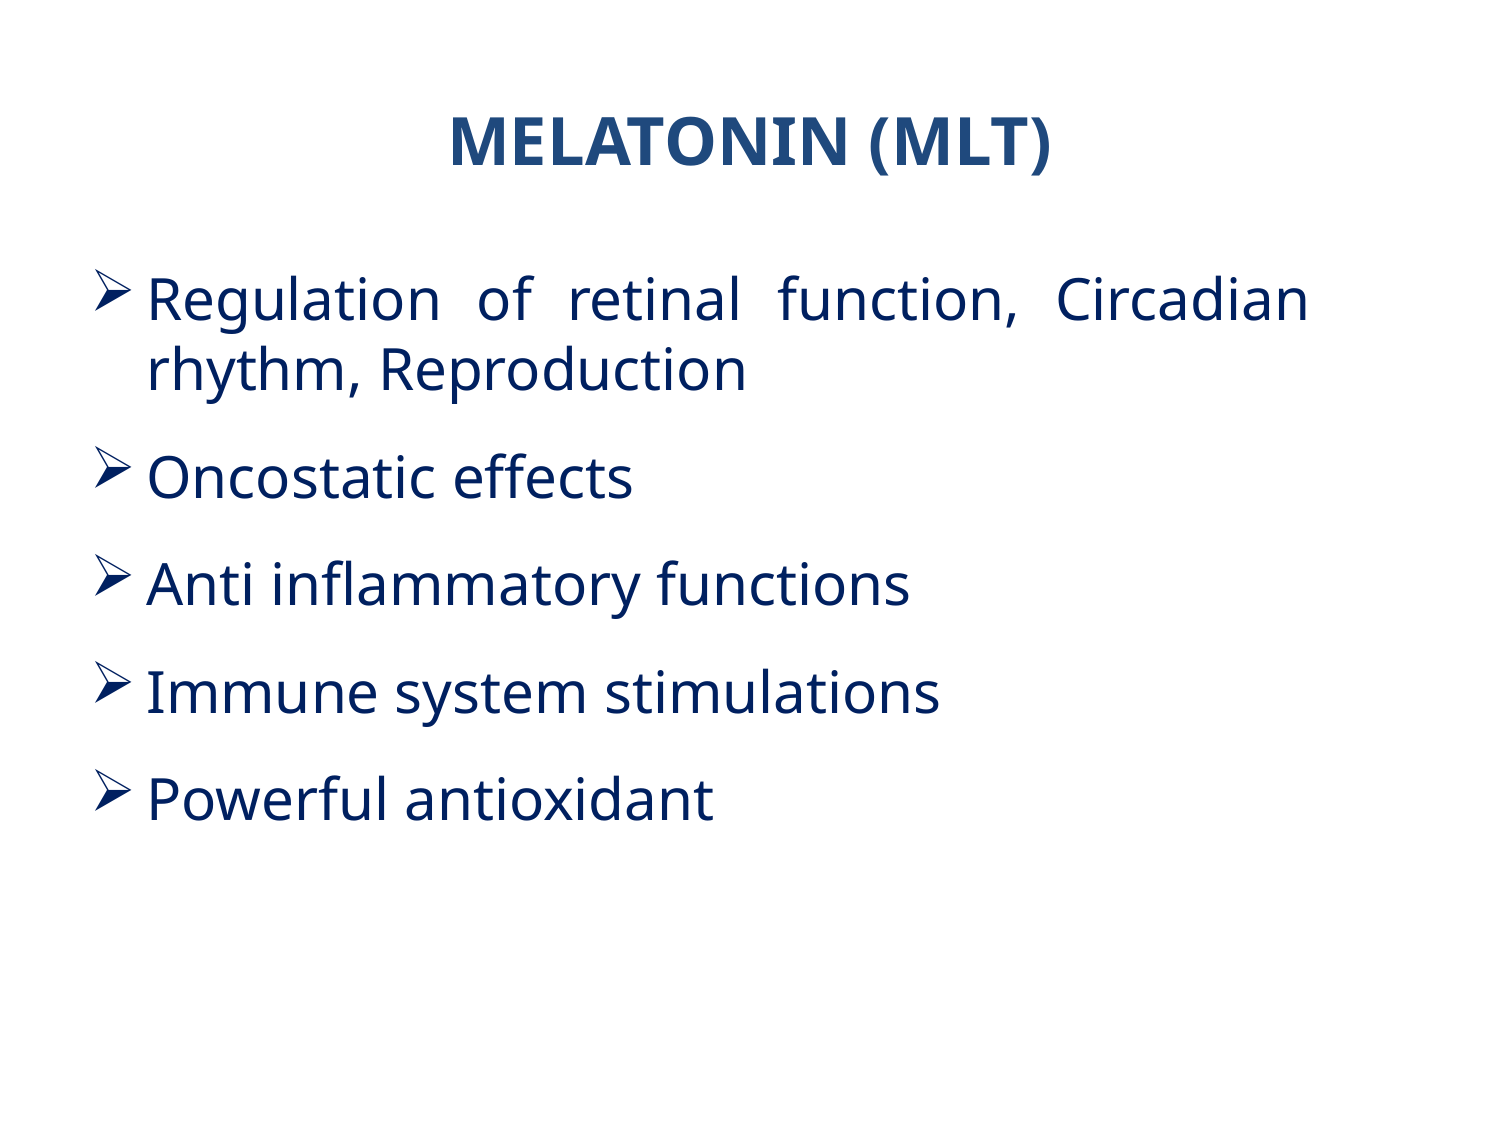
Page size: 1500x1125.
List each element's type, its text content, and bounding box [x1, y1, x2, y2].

title MELATONIN (MLT) [74, 44, 1426, 233]
list Regulation of retinal function, Circadian rhythm, Reproduction Oncostatic effects Anti inflammatory functions Immune system stimulations Powerful antioxidant [74, 254, 1326, 913]
